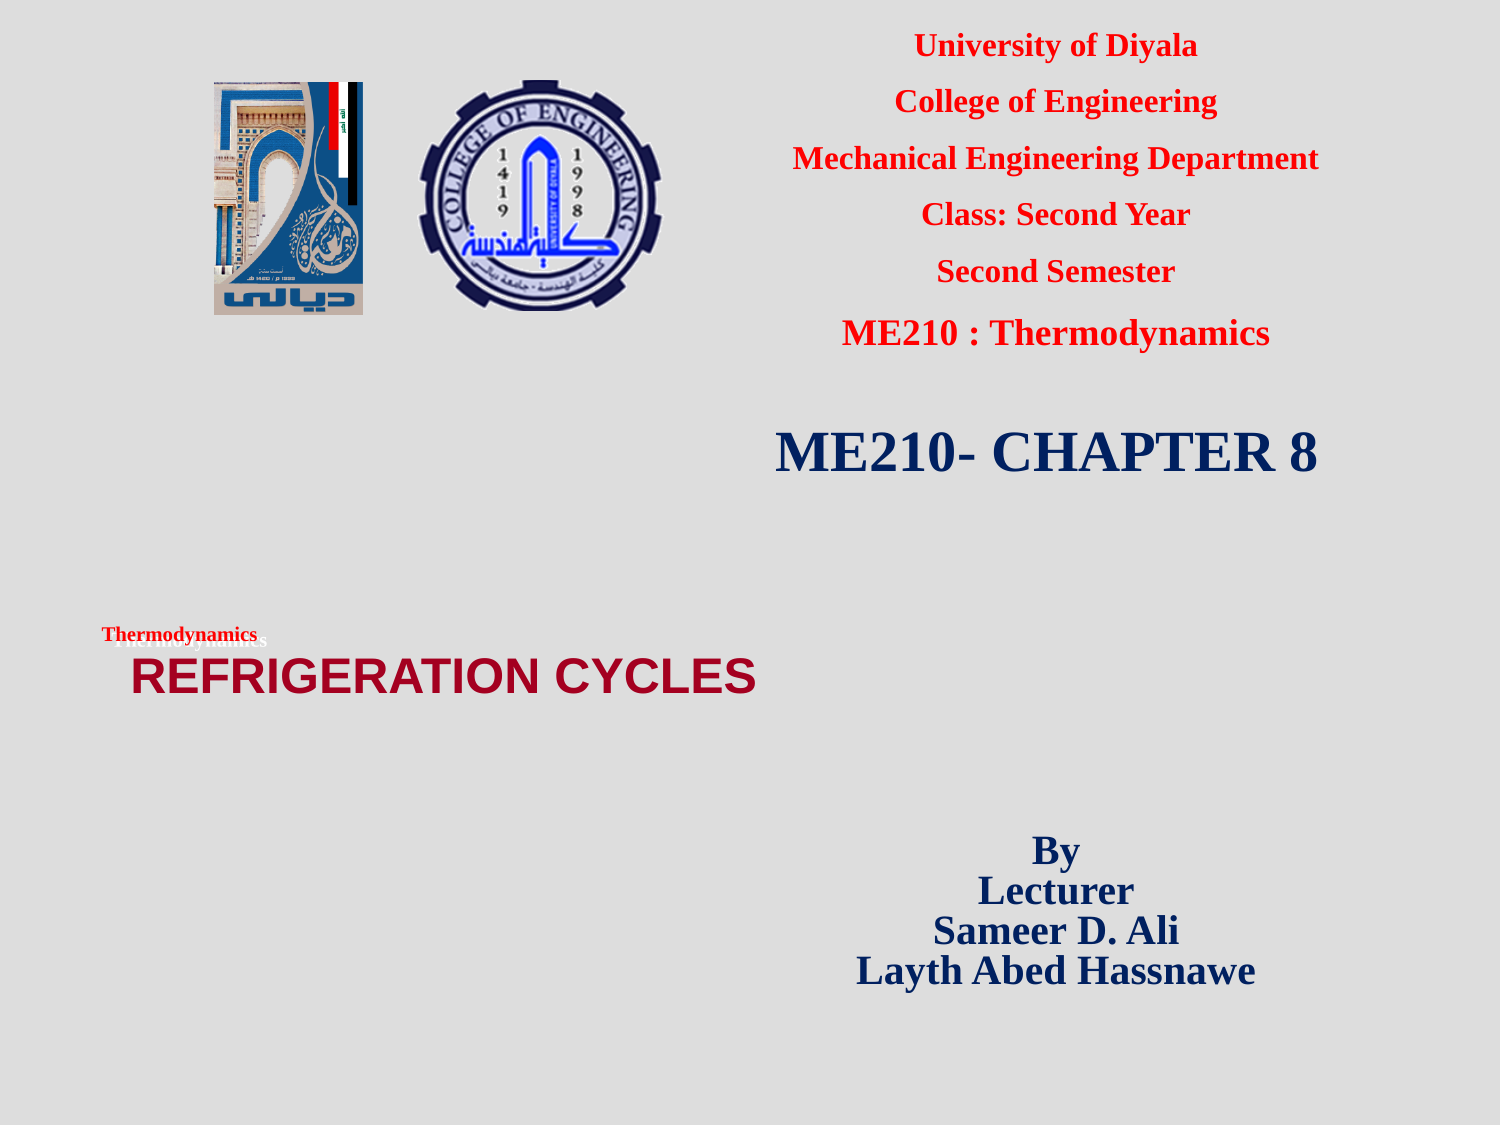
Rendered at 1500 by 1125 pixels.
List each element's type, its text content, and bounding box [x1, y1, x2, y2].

picture [399, 80, 685, 311]
picture [213, 82, 364, 315]
text_box REFRIGERATION CYCLES [115, 636, 772, 712]
text_box By Lecturer Sameer D. Ali Layth Abed Hassnawe [841, 824, 1272, 1000]
title Thermodynamics [96, 525, 726, 650]
text_box University of Diyala College of Engineering Mechanical Engineering Department Class: Second Year Second Semester ME210 : Thermodynamics [774, 15, 1338, 361]
text_box ME210- CHAPTER 8 [760, 405, 1335, 490]
